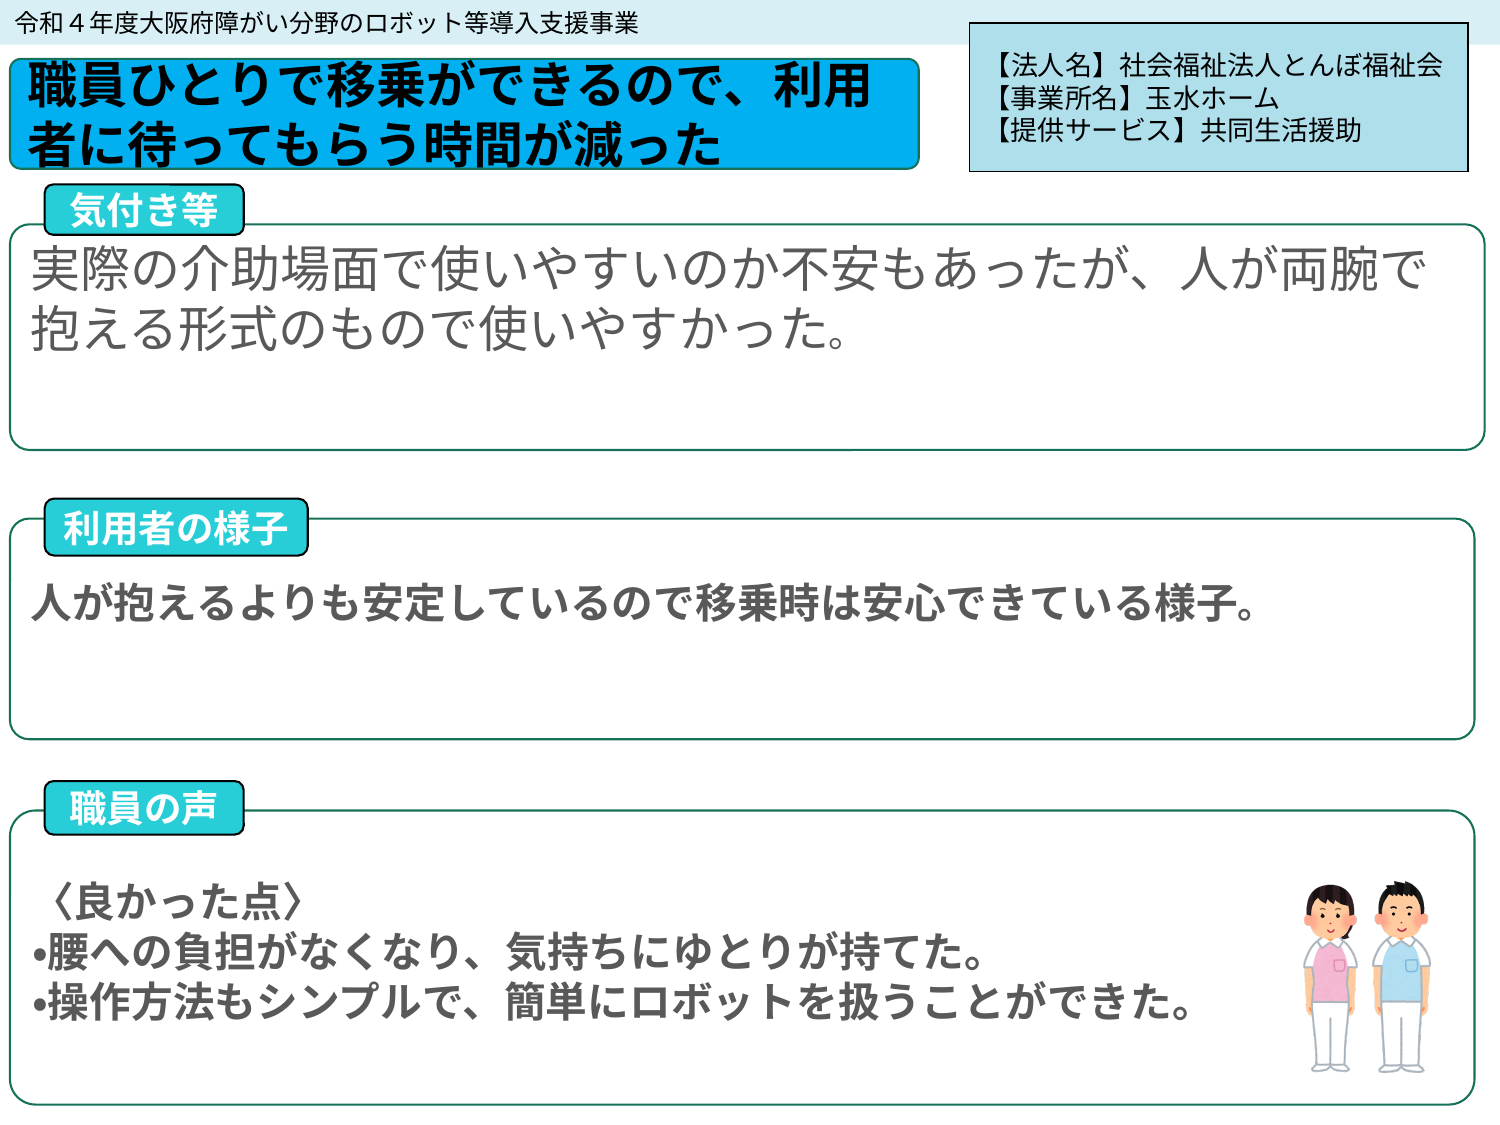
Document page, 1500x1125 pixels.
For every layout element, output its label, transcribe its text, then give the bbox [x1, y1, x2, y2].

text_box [9, 184, 1485, 451]
text_box 利用者の様子 [43, 497, 309, 557]
text_box 【法人名】社会福祉法人とんぼ福祉会 【事業所名】玉水ホーム 【提供サービス】共同生活援助 [968, 22, 1469, 172]
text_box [1283, 877, 1449, 1077]
text_box 人が抱えるよりも安定しているので移乗時は安心できている様子。 [8, 517, 1476, 741]
text_box 令和４年度大阪府障がい分野のロボット等導入支援事業 [0, 0, 1500, 45]
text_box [9, 781, 1475, 1105]
text_box 職員ひとりで移乗ができるので、利用者に待ってもらう時間が減った [8, 57, 920, 170]
